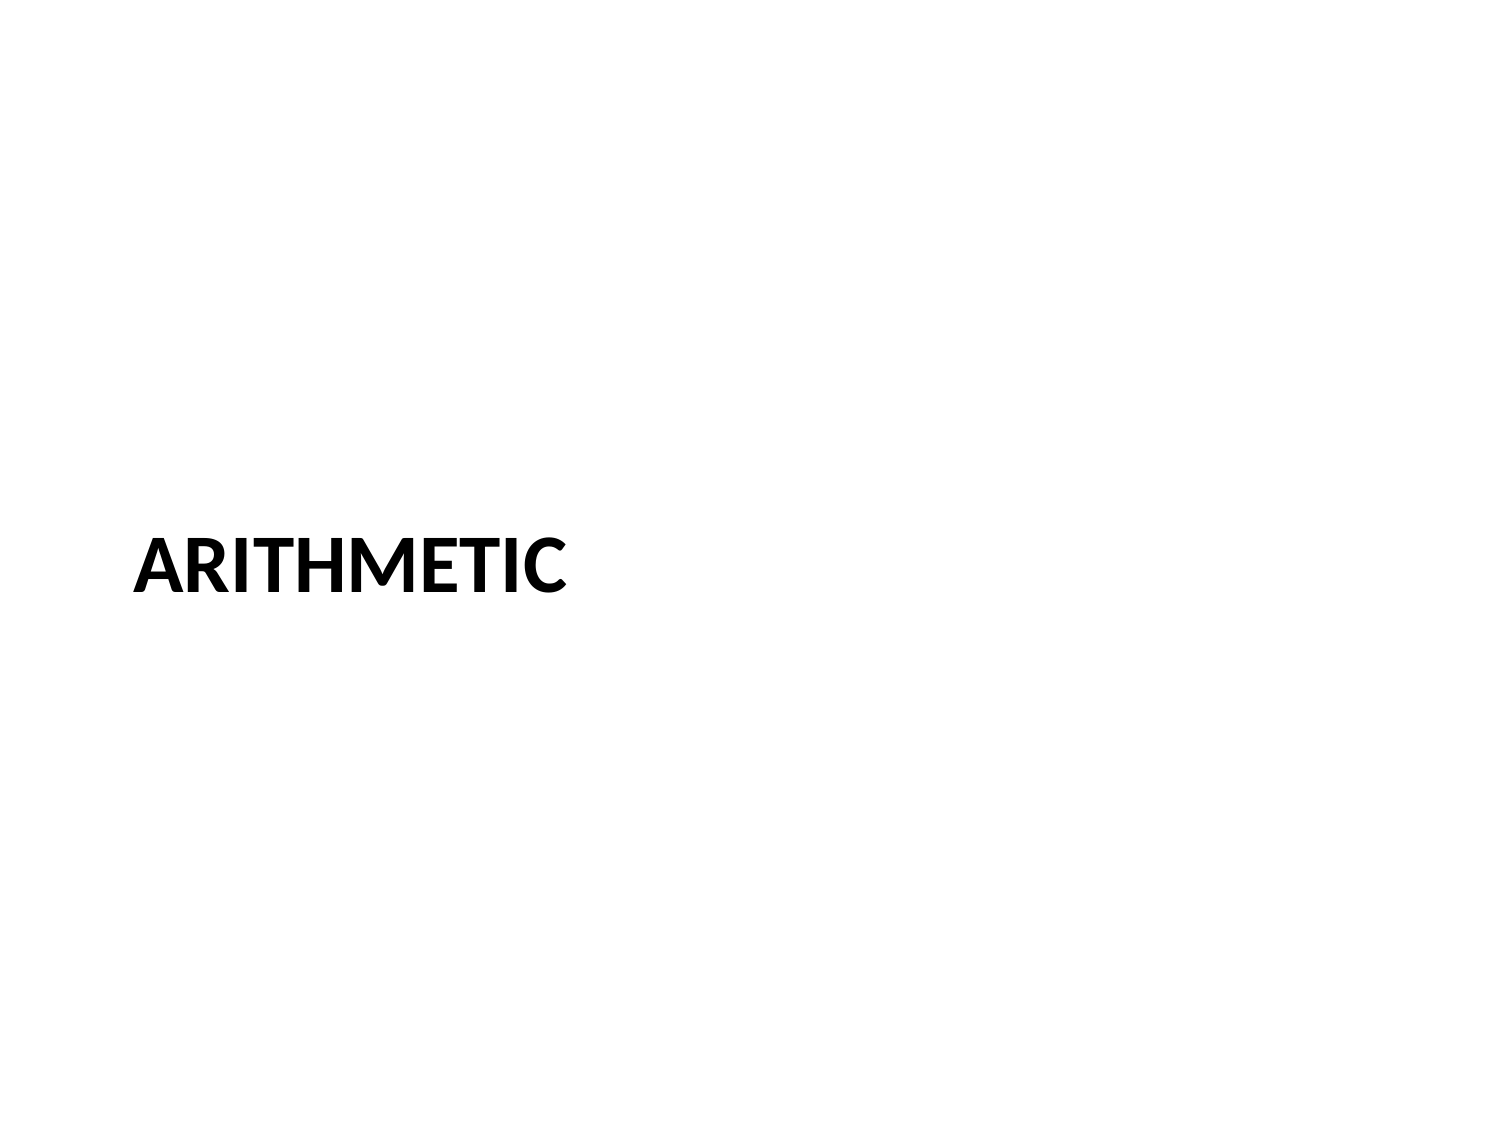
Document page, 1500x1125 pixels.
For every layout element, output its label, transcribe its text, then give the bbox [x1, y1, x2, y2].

title Arithmetic [118, 501, 1394, 725]
